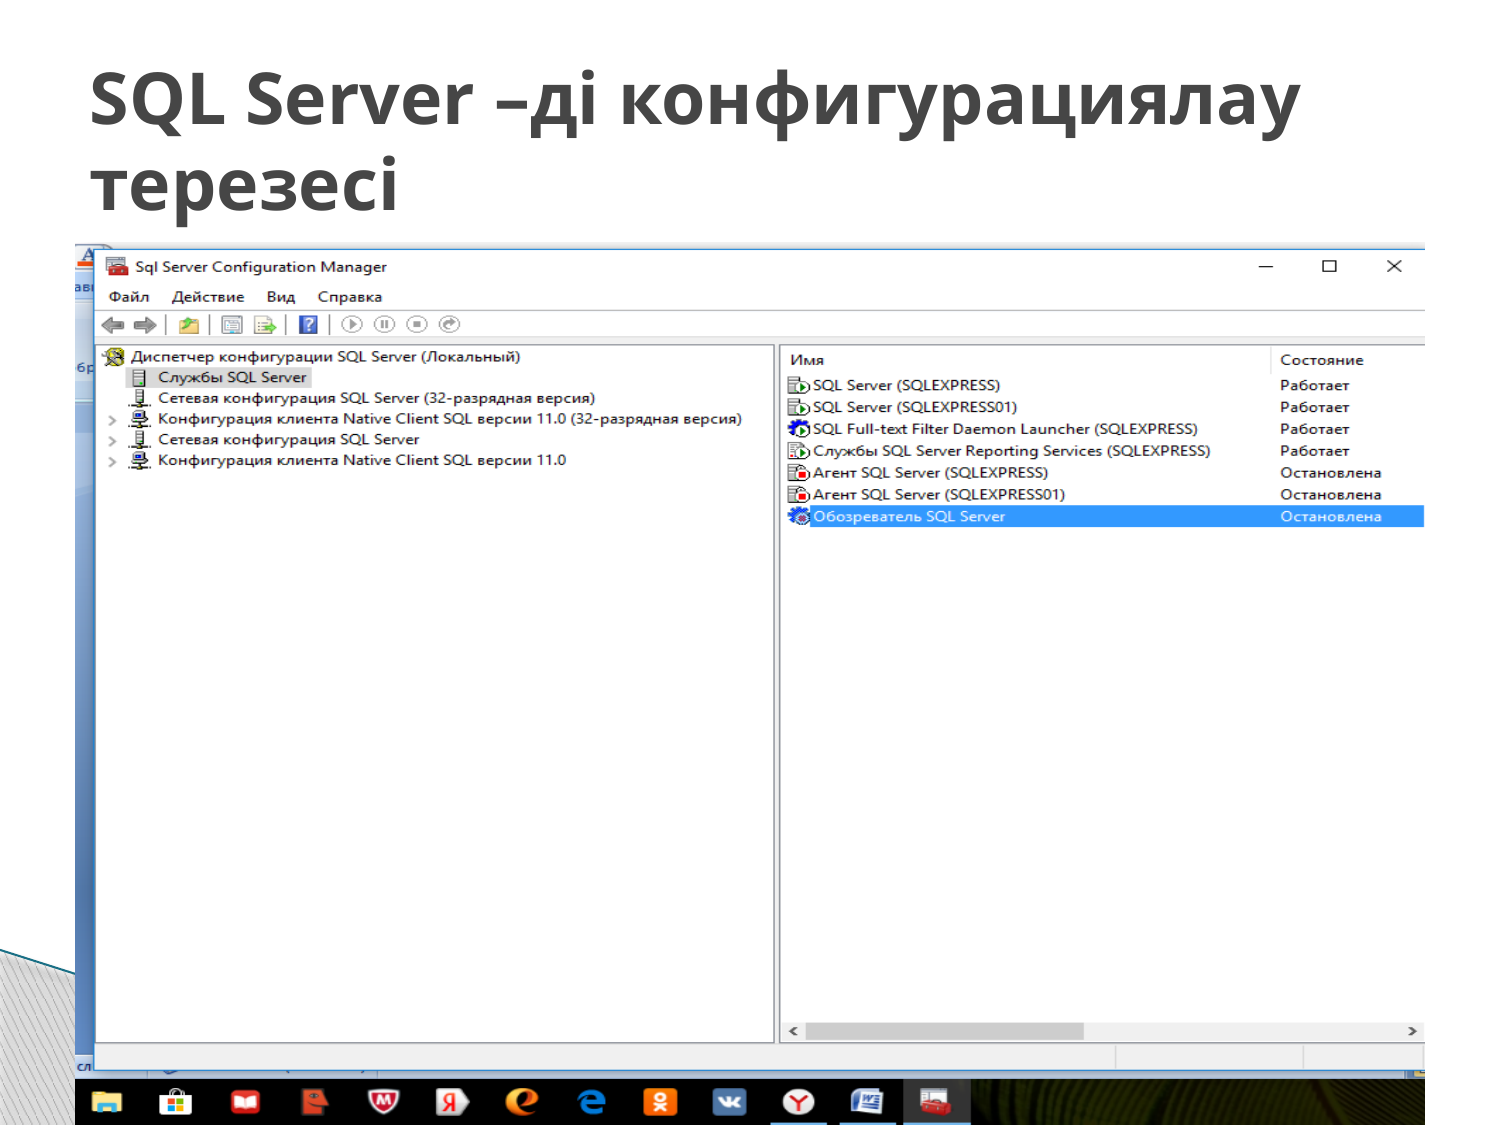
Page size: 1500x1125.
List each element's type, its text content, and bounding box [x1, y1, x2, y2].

title SQL Server –ді конфигурациялау терезесі [75, 45, 1425, 233]
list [74, 242, 1426, 1125]
